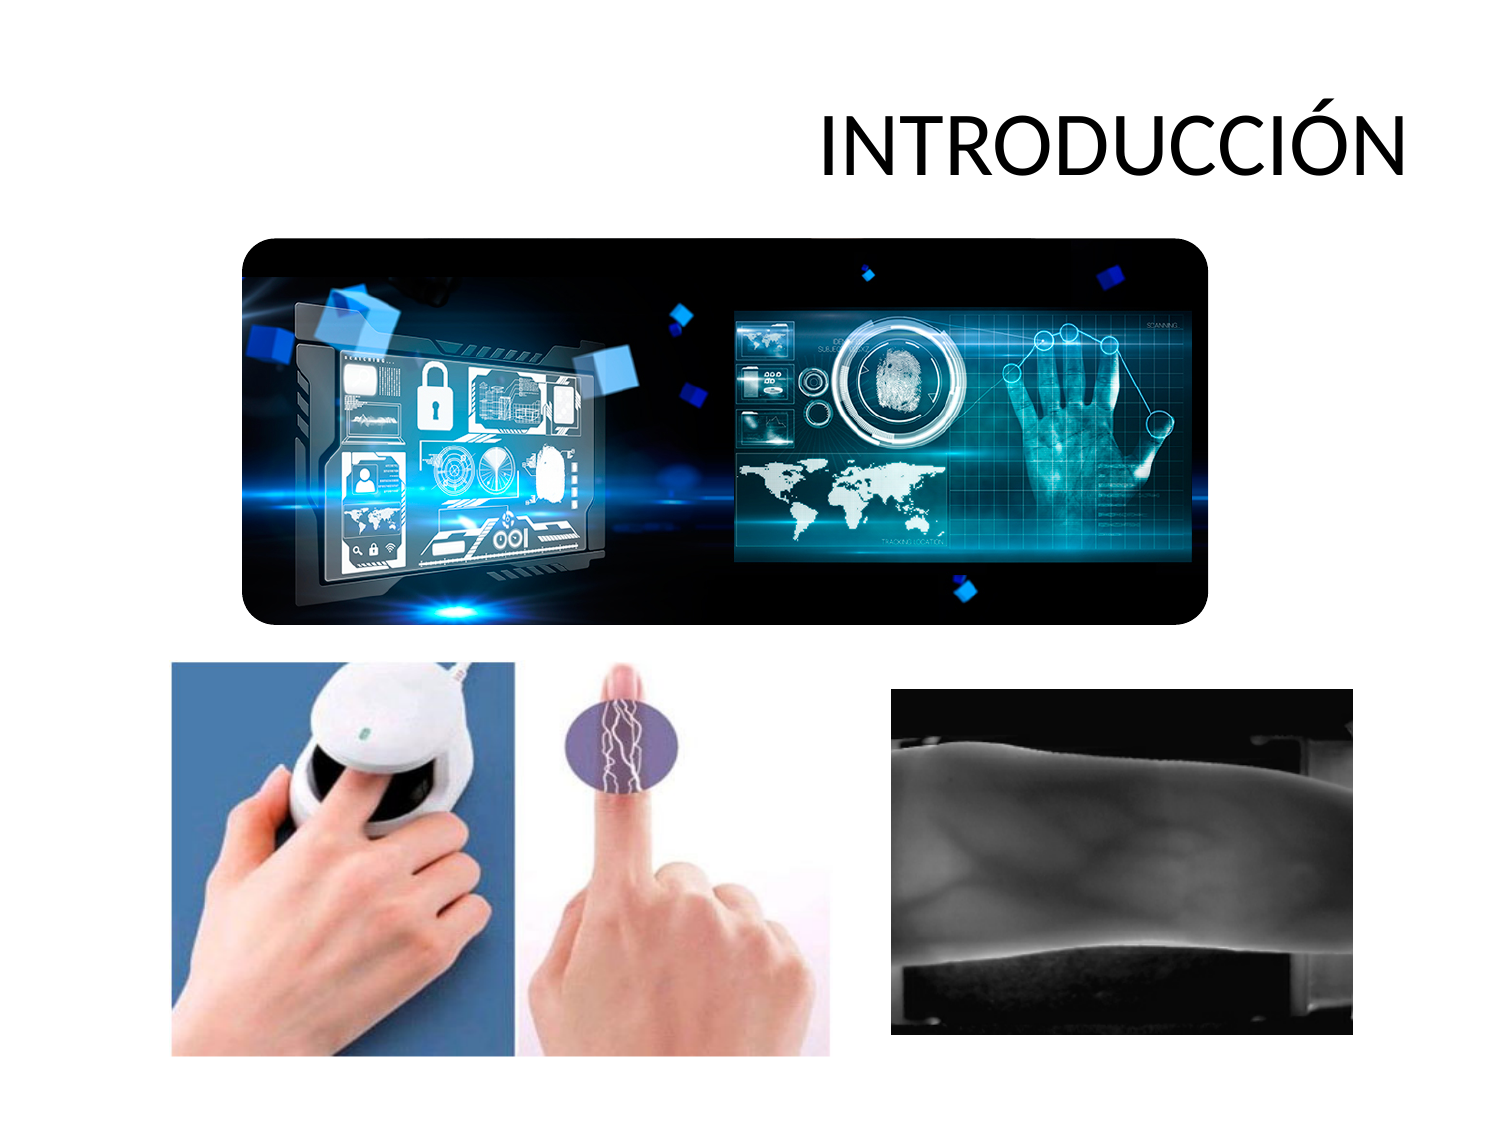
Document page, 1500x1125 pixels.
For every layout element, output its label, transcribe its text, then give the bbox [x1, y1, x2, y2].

title INTRODUCCIÓN [75, 45, 1425, 233]
picture [241, 238, 1209, 626]
picture [891, 689, 1353, 1036]
picture [169, 660, 833, 1059]
